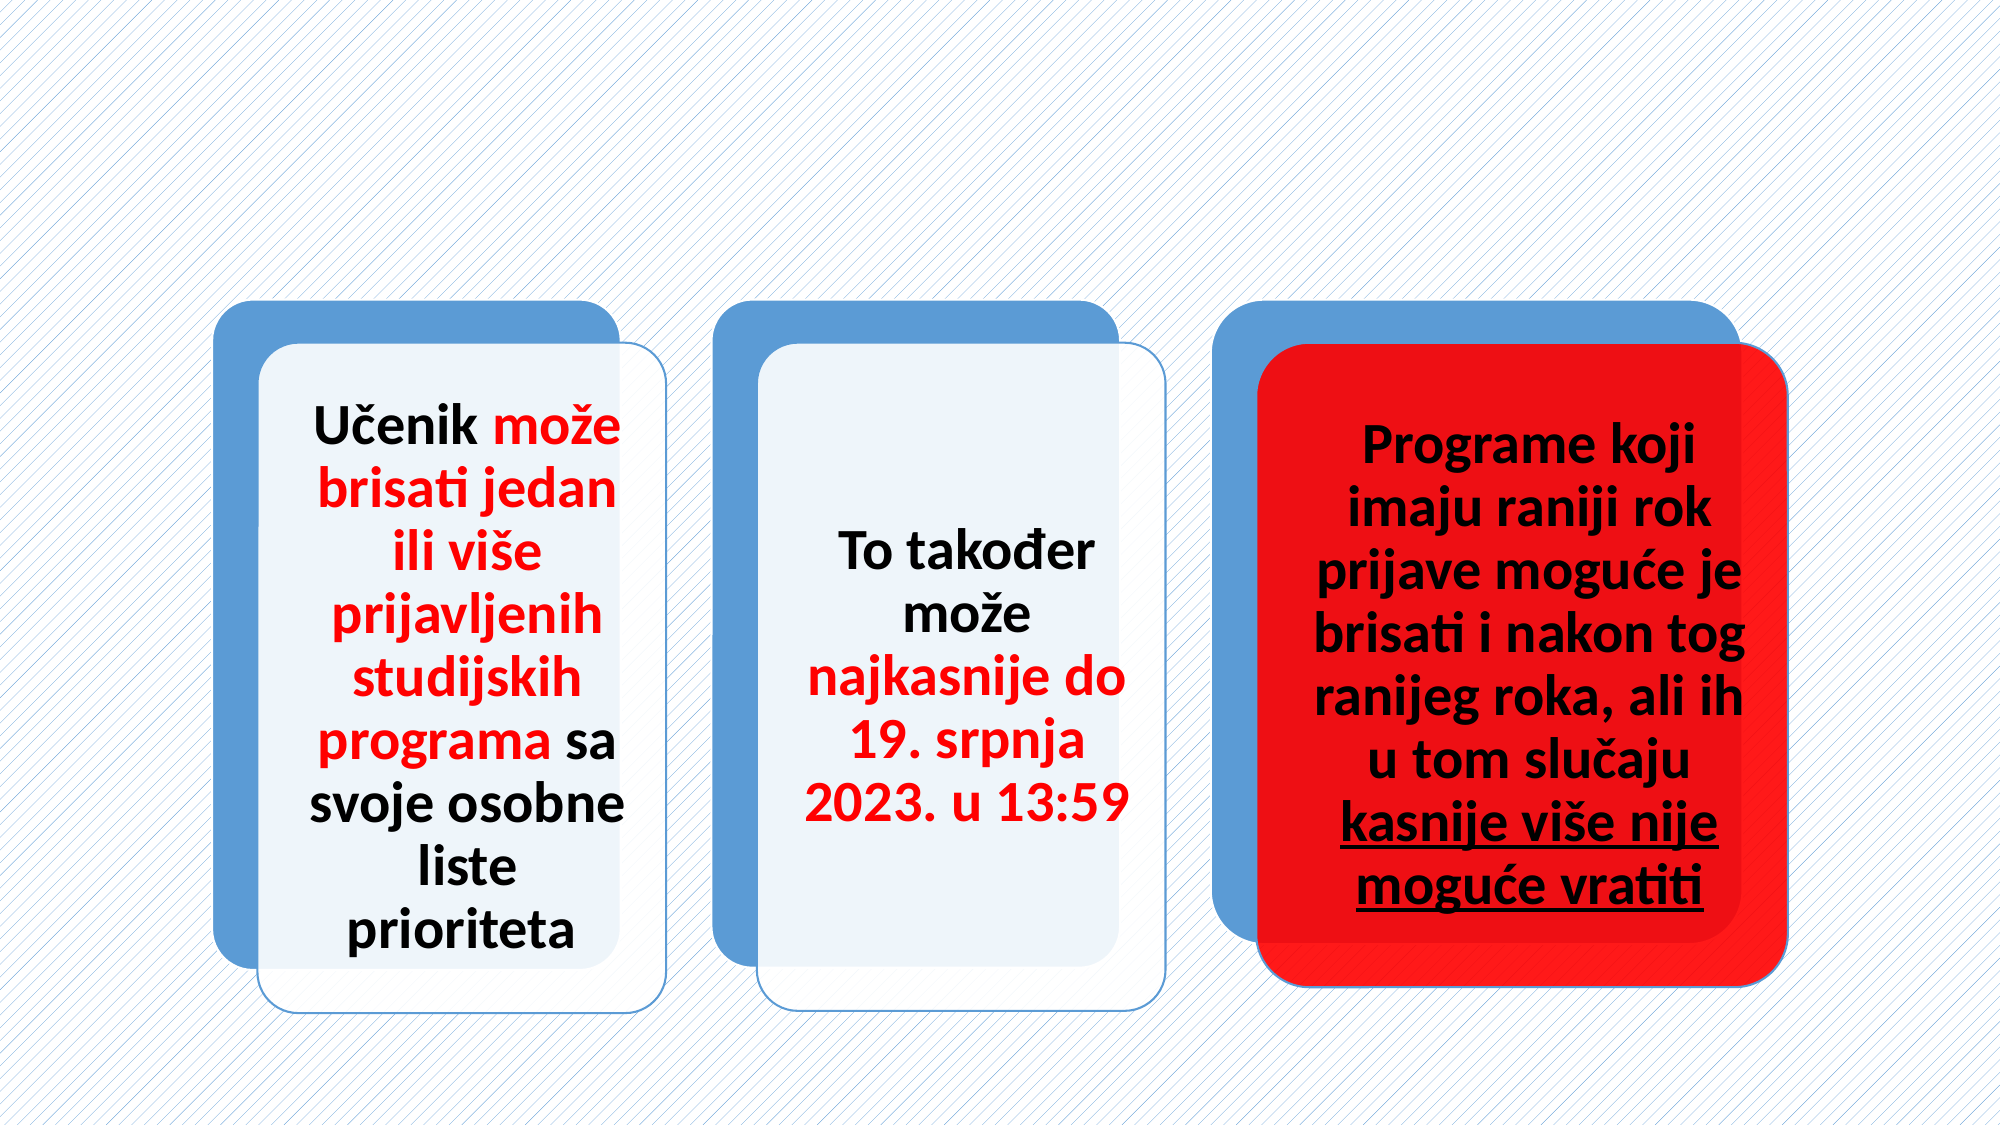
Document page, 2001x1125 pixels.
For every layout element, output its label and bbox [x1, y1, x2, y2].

list [137, 299, 1863, 1014]
